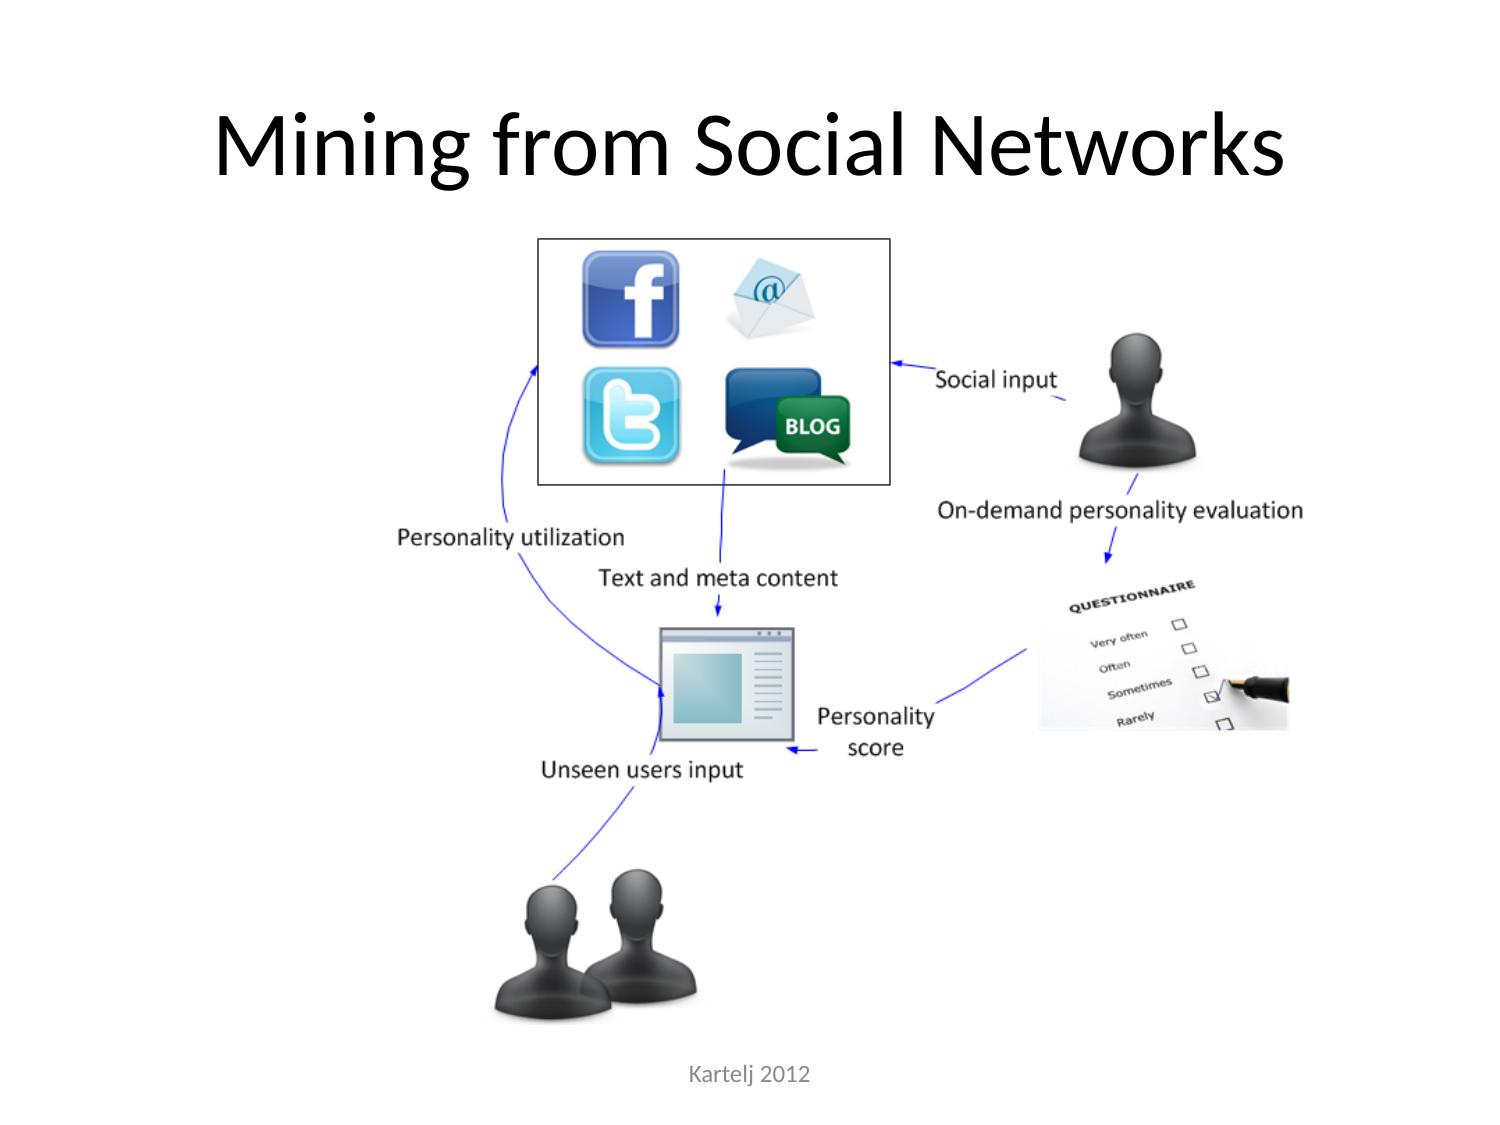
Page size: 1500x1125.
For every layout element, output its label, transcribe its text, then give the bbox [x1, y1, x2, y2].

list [397, 237, 1304, 1026]
footer Kartelj 2012 [512, 1042, 988, 1103]
title Mining from Social Networks [75, 45, 1425, 233]
